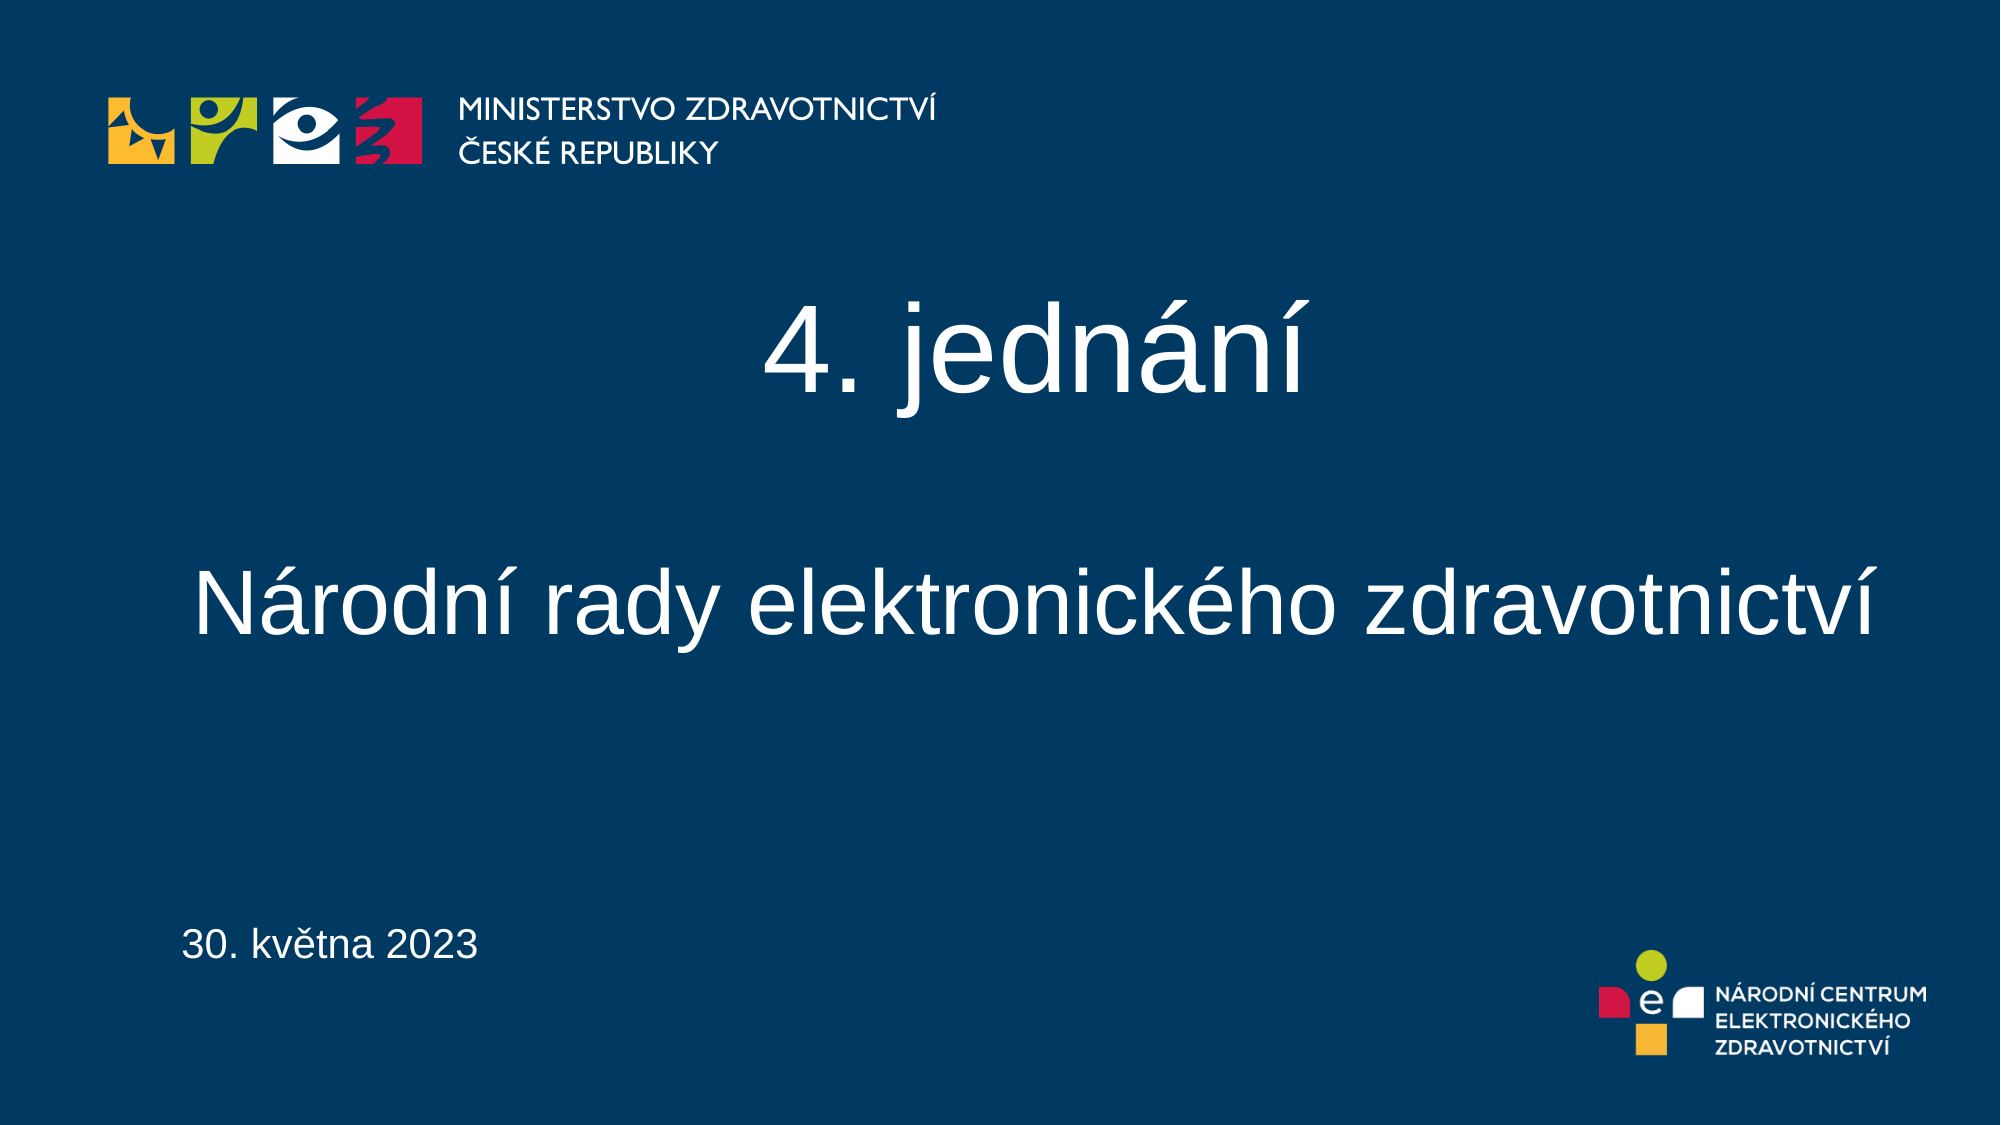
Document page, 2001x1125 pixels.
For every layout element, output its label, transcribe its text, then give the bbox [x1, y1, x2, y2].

picture [42, 31, 1000, 230]
picture [1599, 949, 1926, 1056]
title 4. jednání Národní rady elektronického zdravotnictví [147, 262, 1926, 662]
text_box 30. května 2023 [166, 914, 1667, 1003]
